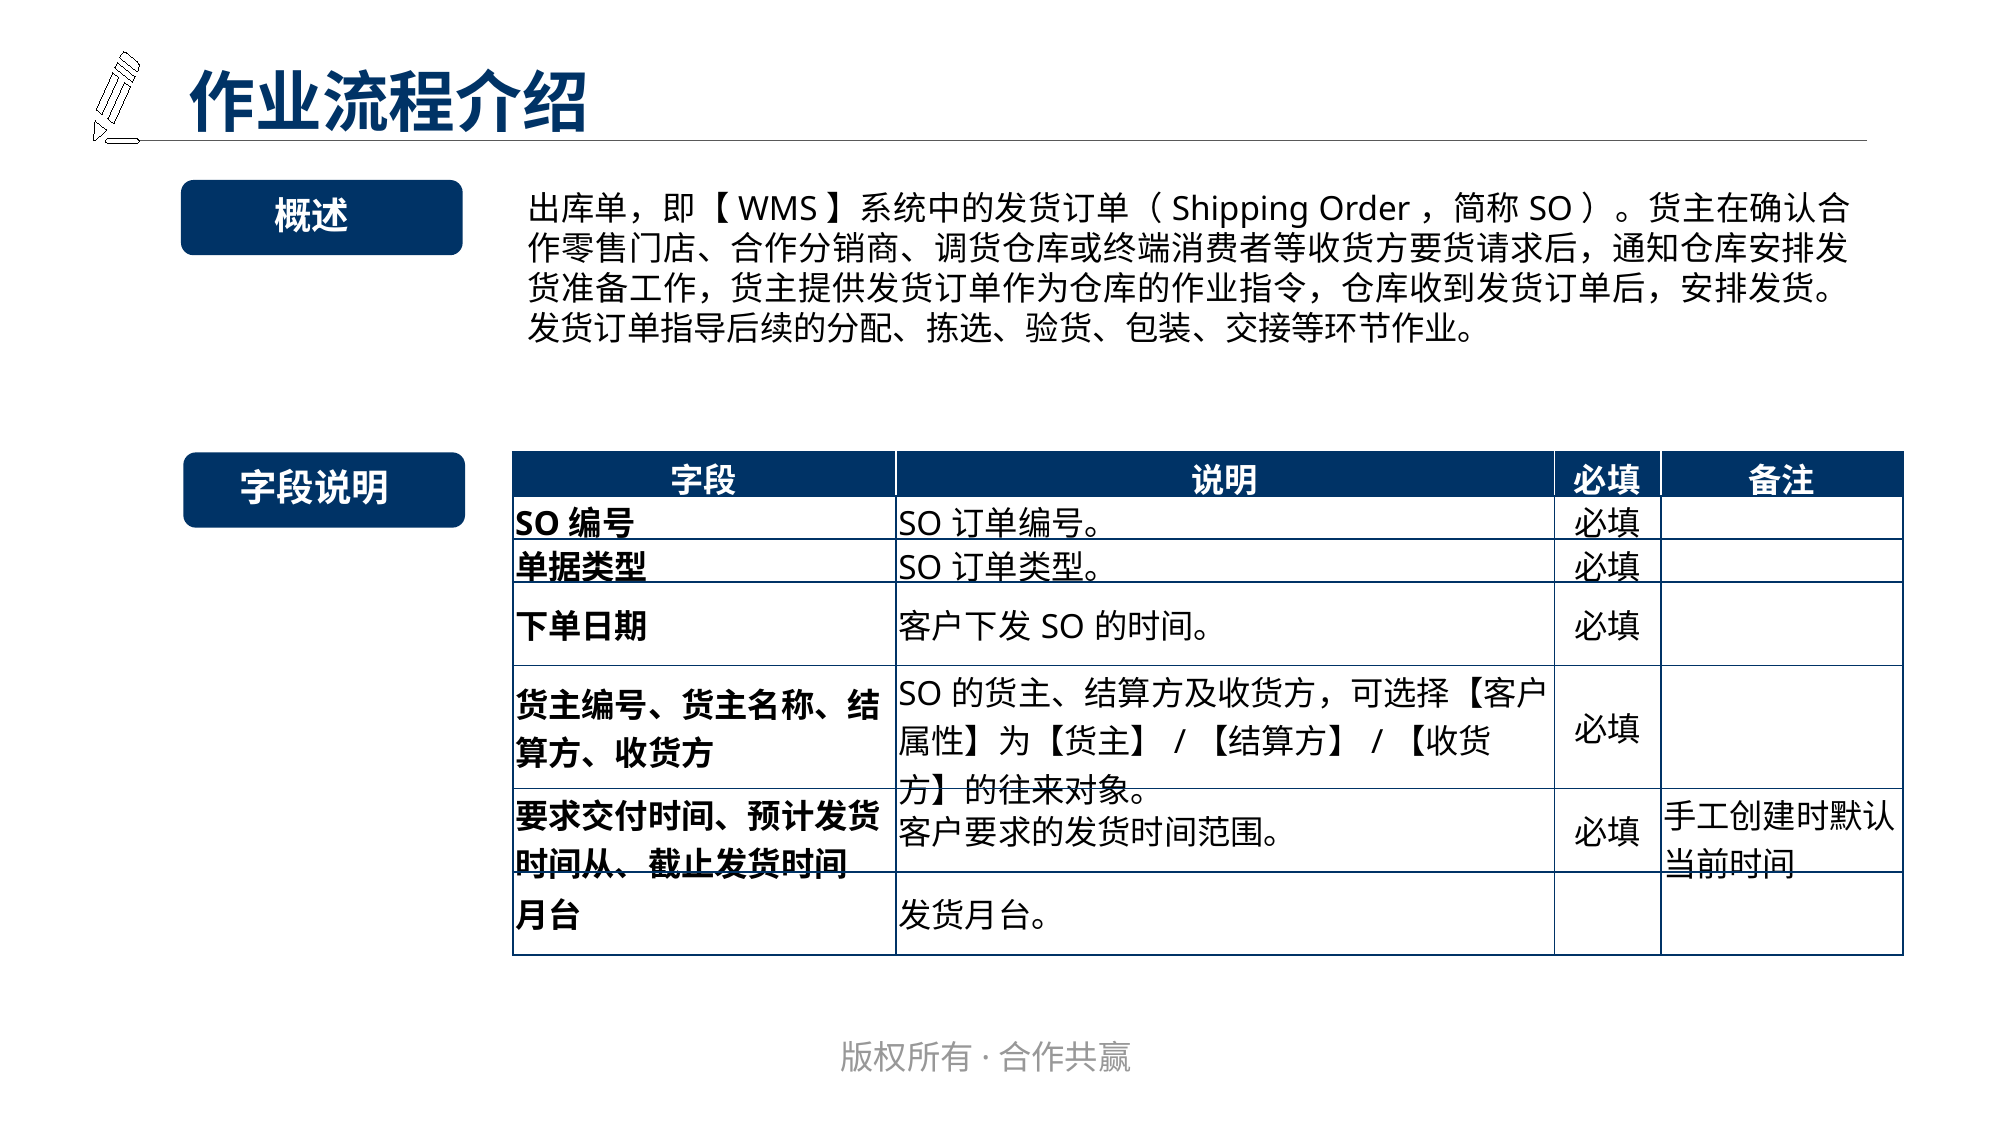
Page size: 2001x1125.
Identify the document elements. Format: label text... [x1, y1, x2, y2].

table_header 必填 [1555, 453, 1660, 495]
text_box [183, 452, 466, 528]
table_cell SO编号 [514, 497, 895, 538]
table_cell 下单日期 [514, 583, 895, 665]
table_cell 必填 [1555, 789, 1660, 871]
table_cell 必填 [1555, 497, 1660, 538]
table_header 说明 [897, 453, 1554, 495]
table_header 备注 [1662, 453, 1902, 495]
table_cell [1555, 873, 1660, 954]
table_cell 客户下发SO的时间。 [897, 583, 1554, 665]
text_box 出库单，即【WMS】系统中的发货订单（Shipping Order，简称SO）。货主在确认合作零售门店、合作分销商、调货仓库或终端消费者等收货方要货请求后，通知仓库安排发货准备工作，货主提供发货订单作为仓库的作业指令，仓库收到发货订单后，安排发货。发货订单指导后续的分配、拣选、验货、包装、交接等环节作业。 [512, 179, 1866, 355]
table_cell 发货月台。 [897, 873, 1554, 954]
table_cell [1662, 583, 1902, 665]
table_cell 必填 [1555, 540, 1660, 581]
table_cell SO订单类型。 [897, 540, 1554, 581]
table_cell [1662, 873, 1902, 954]
table_cell 客户要求的发货时间范围。 [897, 789, 1554, 871]
table_cell SO订单编号。 [897, 497, 1554, 538]
table_cell 单据类型 [514, 540, 895, 581]
table_cell 必填 [1555, 583, 1660, 665]
table_cell 必填 [1555, 666, 1660, 788]
table_cell 要求交付时间、预计发货时间从、截止发货时间 [514, 789, 895, 871]
table_header 字段 [514, 453, 895, 495]
table_cell [1662, 540, 1902, 581]
table_cell 货主编号、货主名称、结算方、收货方 [514, 666, 895, 788]
table_cell 手工创建时默认当前时间 [1662, 789, 1902, 871]
table_cell SO的货主、结算方及收货方，可选择【客户属性】为【货主】/【结算方】/【收货方】的往来对象。 [897, 666, 1554, 788]
text_box 作业流程介绍 [180, 52, 1525, 147]
table_cell 月台 [514, 873, 895, 954]
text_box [180, 179, 463, 256]
table_cell [1662, 497, 1902, 538]
table_cell [1662, 666, 1902, 788]
